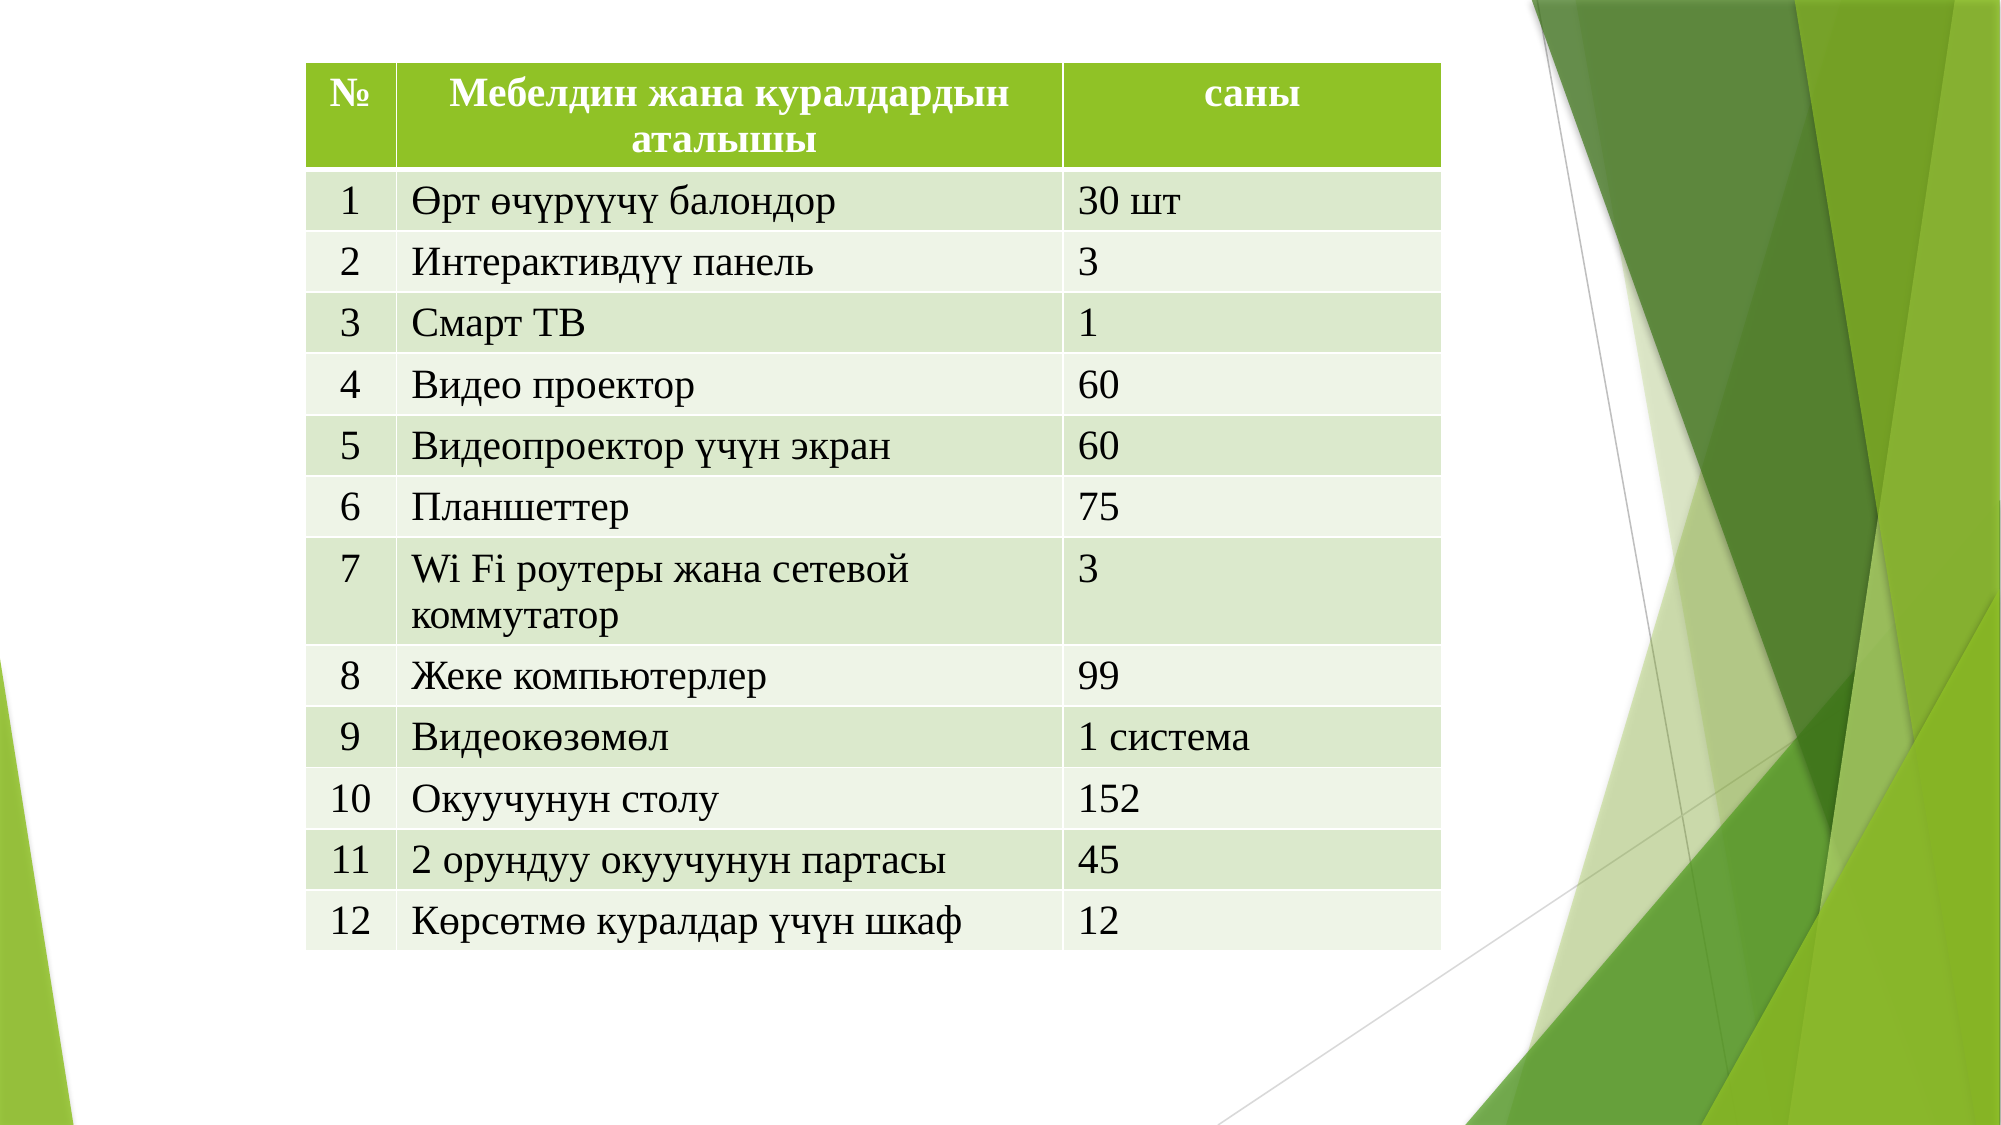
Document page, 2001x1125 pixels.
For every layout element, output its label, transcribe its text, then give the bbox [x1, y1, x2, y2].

table_cell 1 [306, 172, 396, 230]
table_cell 152 [1064, 768, 1441, 828]
table_header № [306, 63, 396, 167]
table_cell Көрсөтмө куралдар үчүн шкаф [397, 891, 1062, 950]
table_cell 30 шт [1064, 172, 1441, 230]
table_cell 1 [1064, 293, 1441, 352]
table_cell 45 [1064, 830, 1441, 889]
table_cell 8 [306, 646, 396, 705]
table_cell 12 [1064, 891, 1441, 950]
table_cell 6 [306, 477, 396, 536]
table_cell Интерактивдүү панель [397, 232, 1062, 291]
table_cell Видео проектор [397, 354, 1062, 414]
table_cell Видеокөзөмөл [397, 707, 1062, 767]
table_cell 10 [306, 768, 396, 828]
table_cell 75 [1064, 477, 1441, 536]
table_cell 5 [306, 416, 396, 475]
table_cell Смарт ТВ [397, 293, 1062, 352]
table_header саны [1064, 63, 1441, 167]
table_cell 3 [306, 293, 396, 352]
table_header Мебелдин жана куралдардын аталышы [397, 63, 1062, 167]
table_cell Өрт өчүрүүчү балондор [397, 172, 1062, 230]
table_cell 60 [1064, 416, 1441, 475]
table_cell 4 [306, 354, 396, 414]
table_cell 3 [1064, 538, 1441, 644]
table_cell 2 орундуу окуучунун партасы [397, 830, 1062, 889]
table_cell 1 система [1064, 707, 1441, 767]
table_cell 9 [306, 707, 396, 767]
table_cell 7 [306, 538, 396, 644]
table_cell 11 [306, 830, 396, 889]
table_cell Жеке компьютерлер [397, 646, 1062, 705]
table_cell Планшеттер [397, 477, 1062, 536]
table_cell 12 [306, 891, 396, 950]
table_cell Видеопроектор үчүн экран [397, 416, 1062, 475]
table_cell 3 [1064, 232, 1441, 291]
table_cell 99 [1064, 646, 1441, 705]
table_cell Окуучунун столу [397, 768, 1062, 828]
table_cell Wi Fi роутеры жана сетевой коммутатор [397, 538, 1062, 644]
table_cell 60 [1064, 354, 1441, 414]
table_cell 2 [306, 232, 396, 291]
